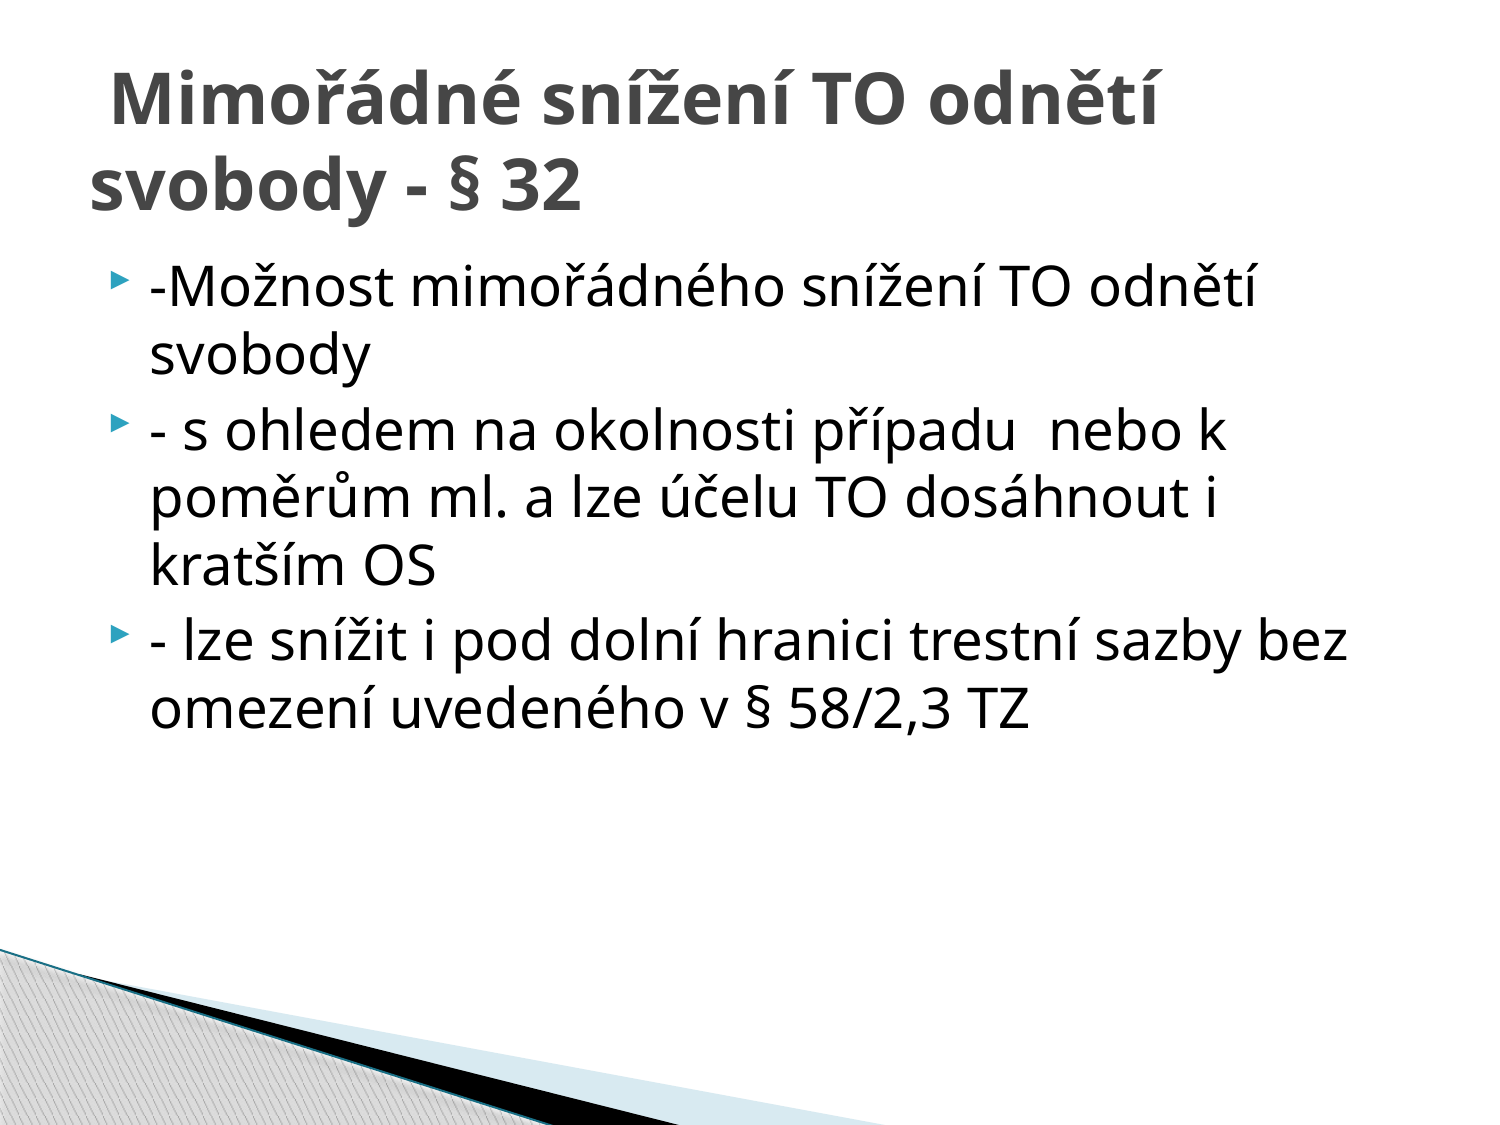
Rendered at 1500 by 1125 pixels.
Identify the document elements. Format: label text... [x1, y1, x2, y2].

title Mimořádné snížení TO odnětí svobody - § 32 [75, 45, 1425, 233]
list -Možnost mimořádného snížení TO odnětí svobody - s ohledem na okolnosti případu nebo k poměrům ml. a lze účelu TO dosáhnout i kratším OS - lze snížit i pod dolní hranici trestní sazby bez omezení uvedeného v § 58/2,3 TZ [75, 243, 1425, 986]
